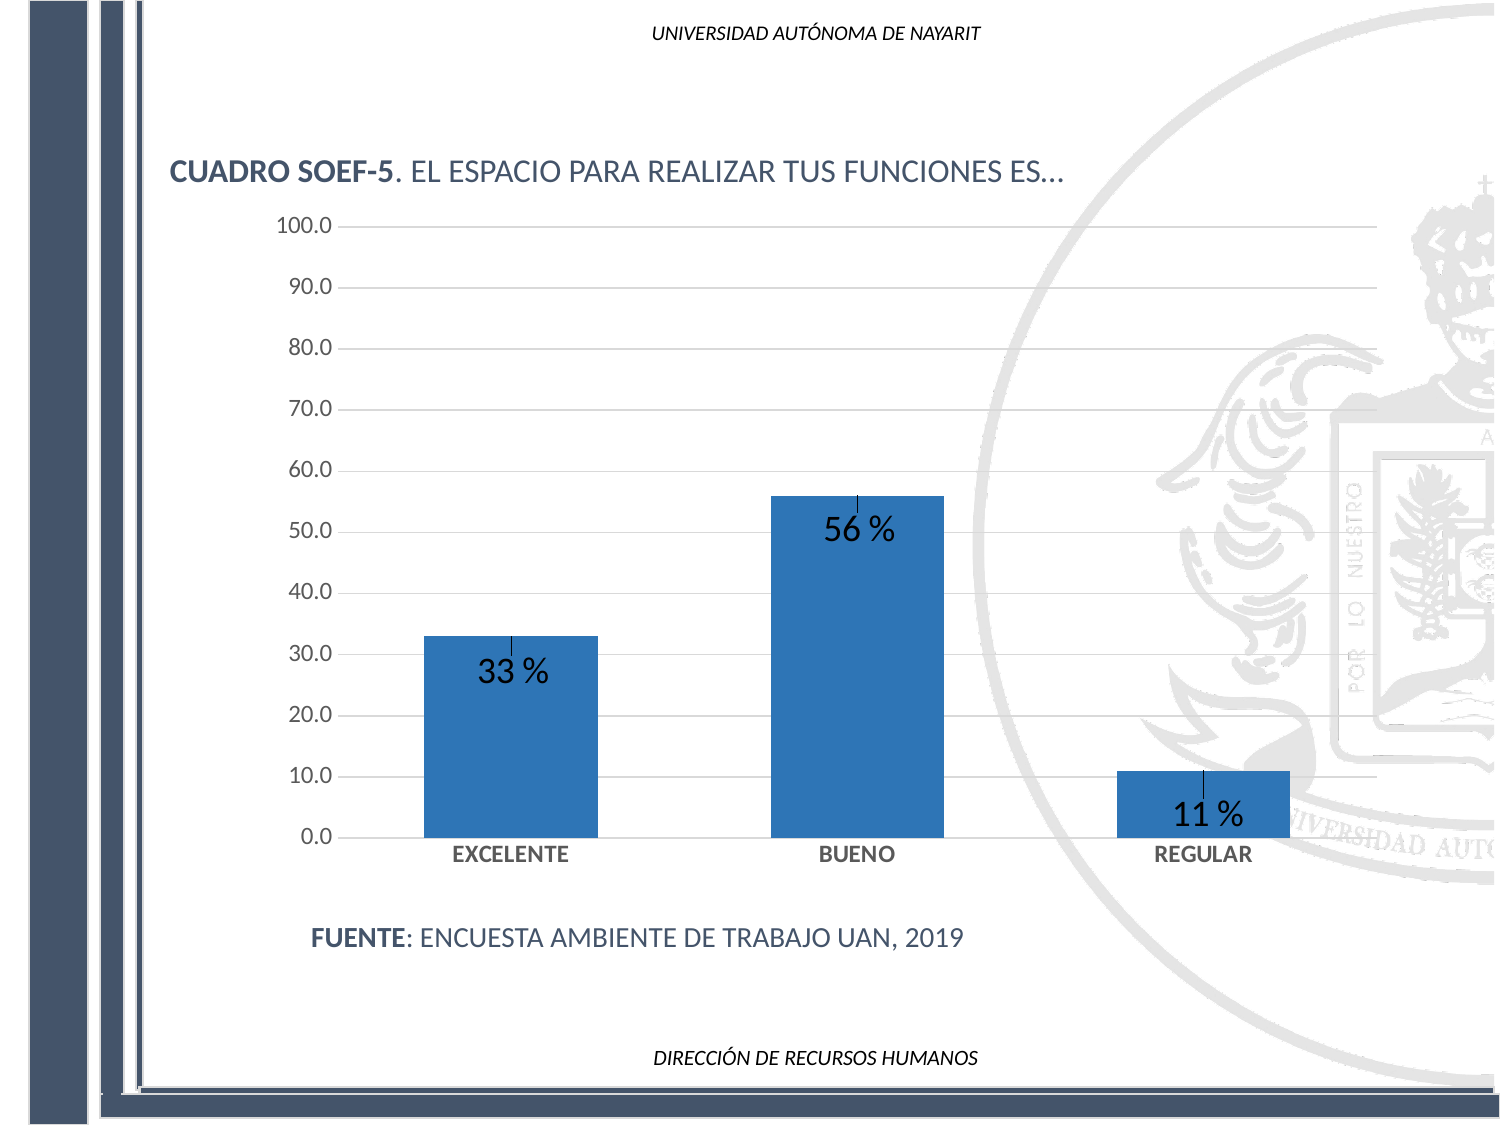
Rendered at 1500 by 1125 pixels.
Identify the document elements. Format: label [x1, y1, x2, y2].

text_box [29, 0, 1500, 1125]
chart [252, 200, 1400, 883]
